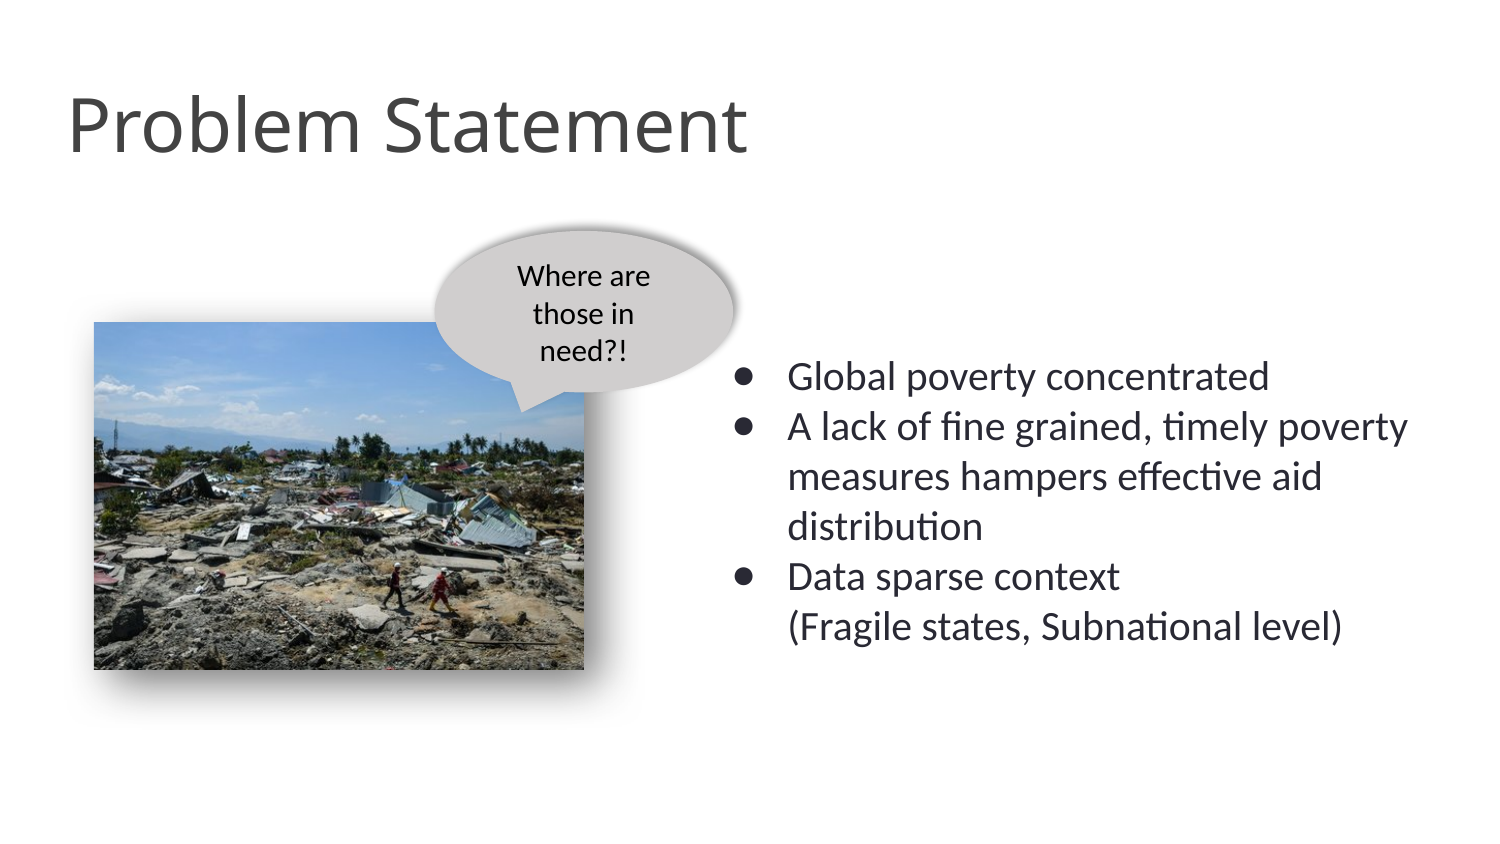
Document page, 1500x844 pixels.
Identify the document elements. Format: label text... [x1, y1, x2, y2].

title Problem Statement [51, 72, 1449, 167]
list Global poverty concentrated A lack of fine grained, timely poverty measures hampers effective aid distribution Data sparse context (Fragile states, Subnational level) [697, 333, 1451, 717]
text_box Where are those in need?! [433, 229, 735, 394]
picture [93, 322, 584, 670]
